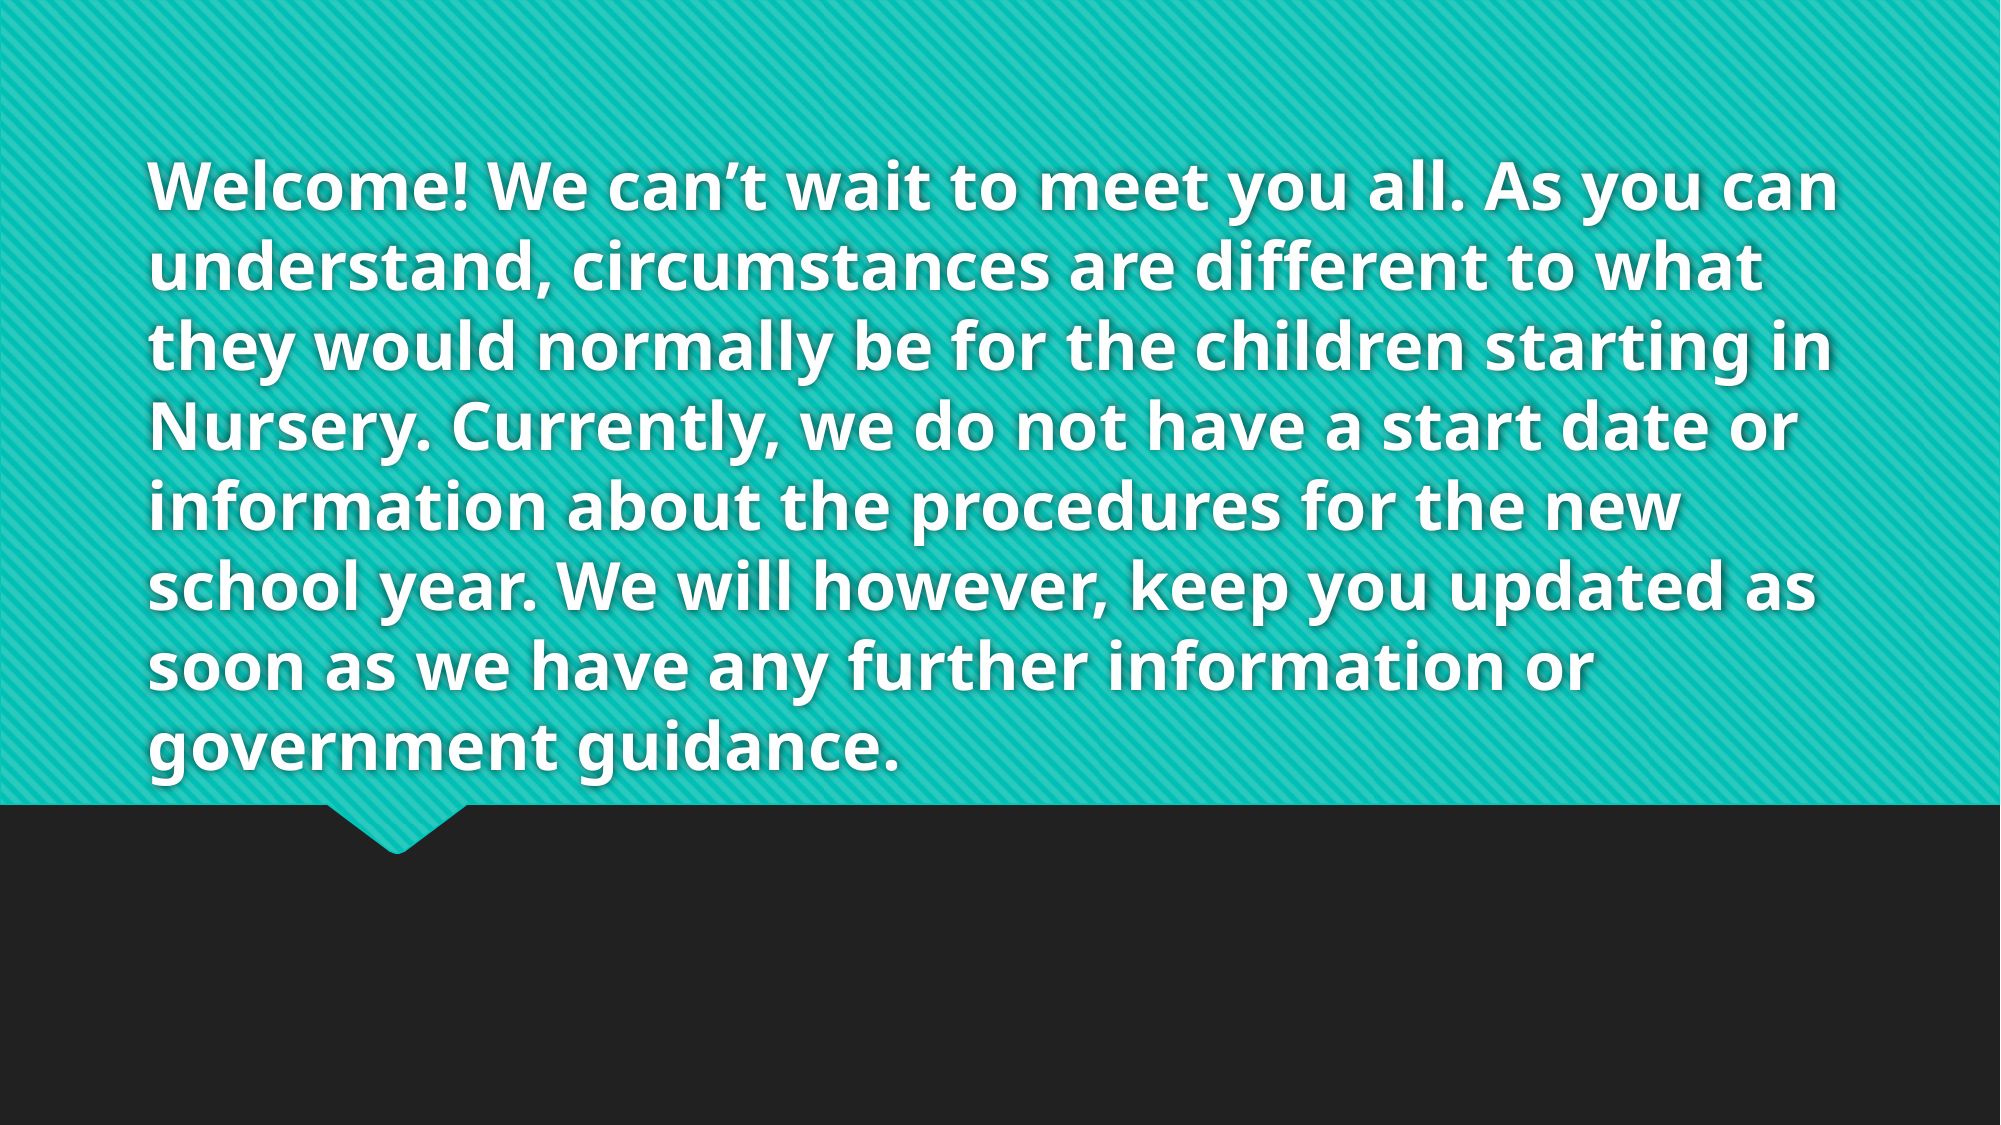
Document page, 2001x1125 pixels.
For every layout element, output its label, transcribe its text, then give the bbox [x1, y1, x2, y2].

title Welcome! We can’t wait to meet you all. As you can understand, circumstances are different to what they would normally be for the children starting in Nursery. Currently, we do not have a start date or information about the procedures for the new school year. We will however, keep you updated as soon as we have any further information or government guidance. [132, 55, 1868, 792]
